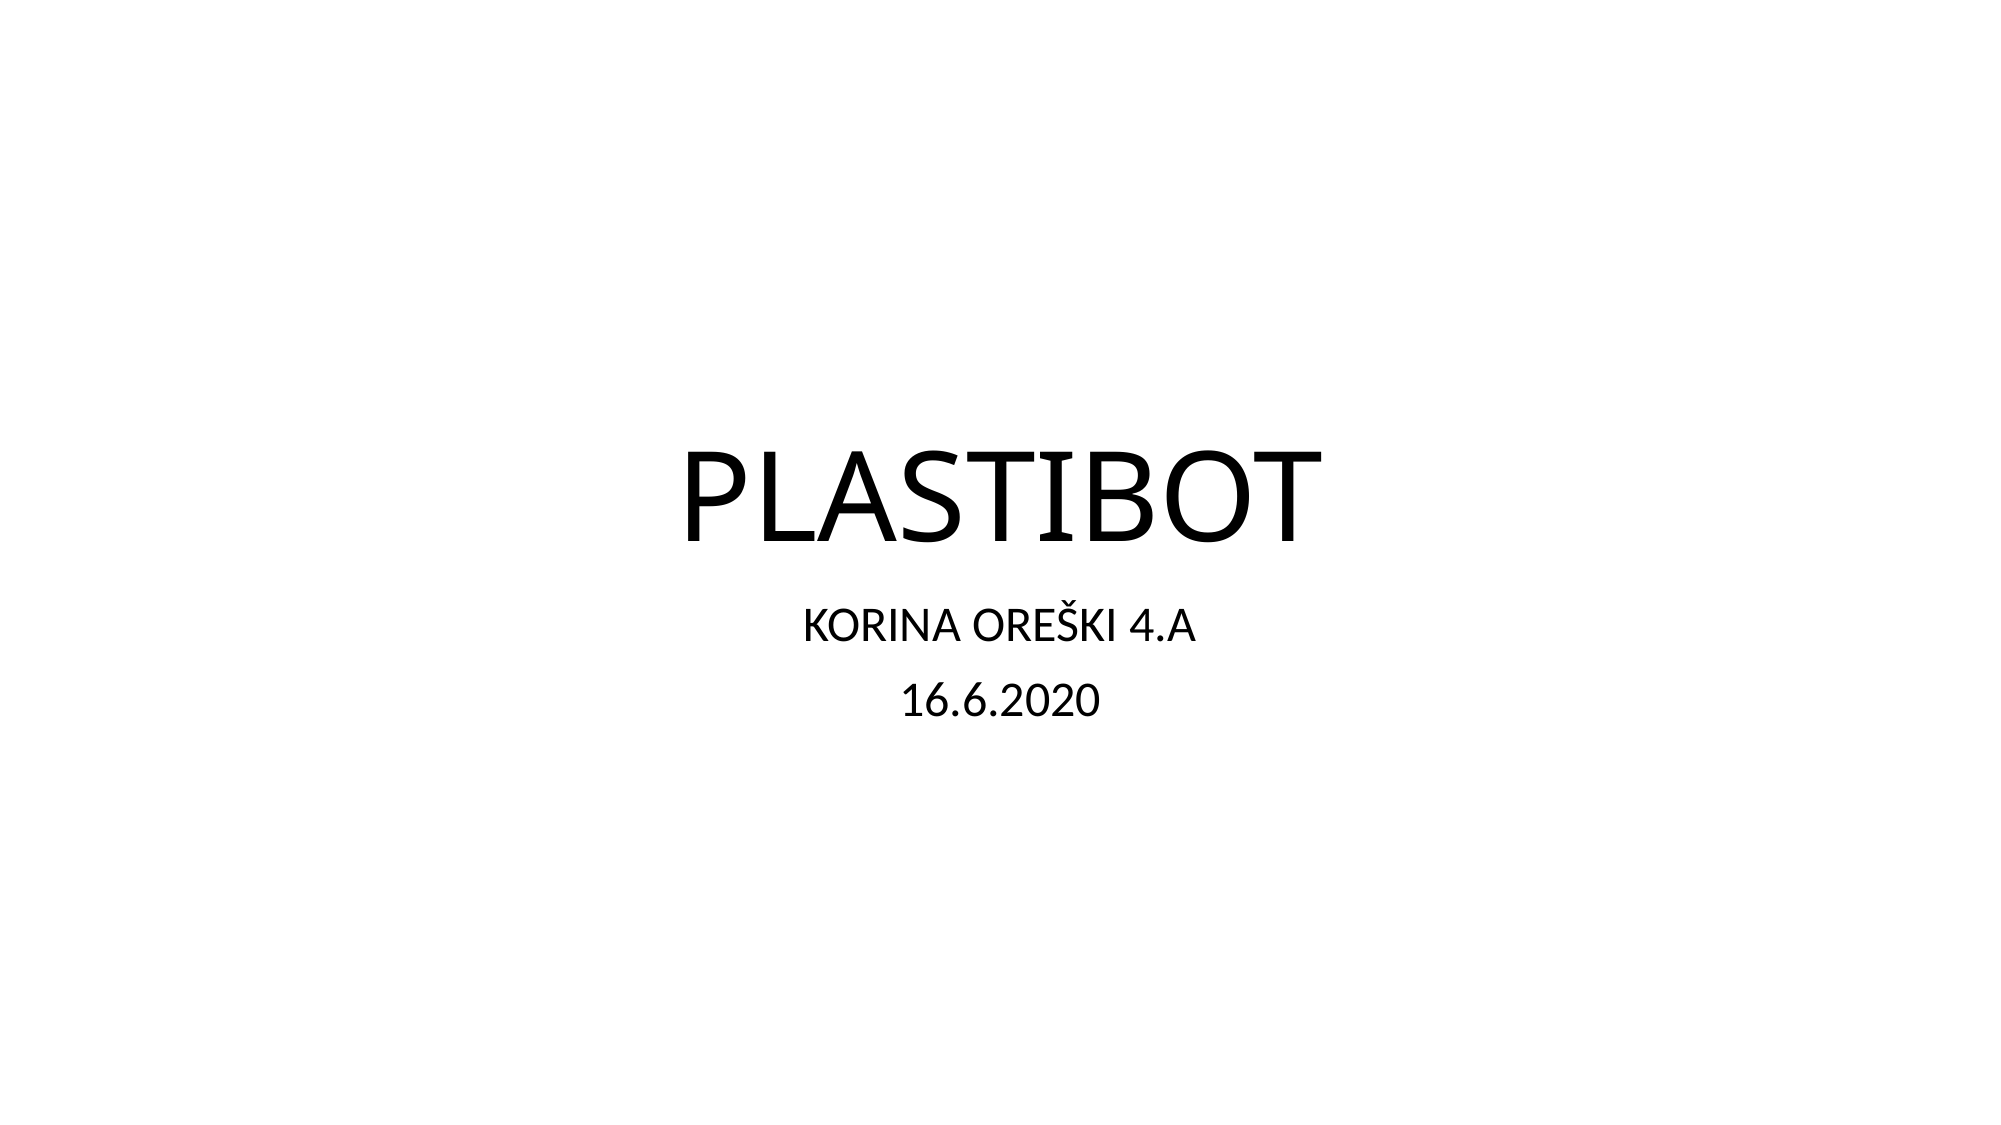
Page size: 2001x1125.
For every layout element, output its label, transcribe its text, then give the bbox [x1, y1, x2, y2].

title PLASTIBOT [249, 184, 1750, 576]
subtitle KORINA OREŠKI 4.A 16.6.2020 [249, 590, 1750, 863]
